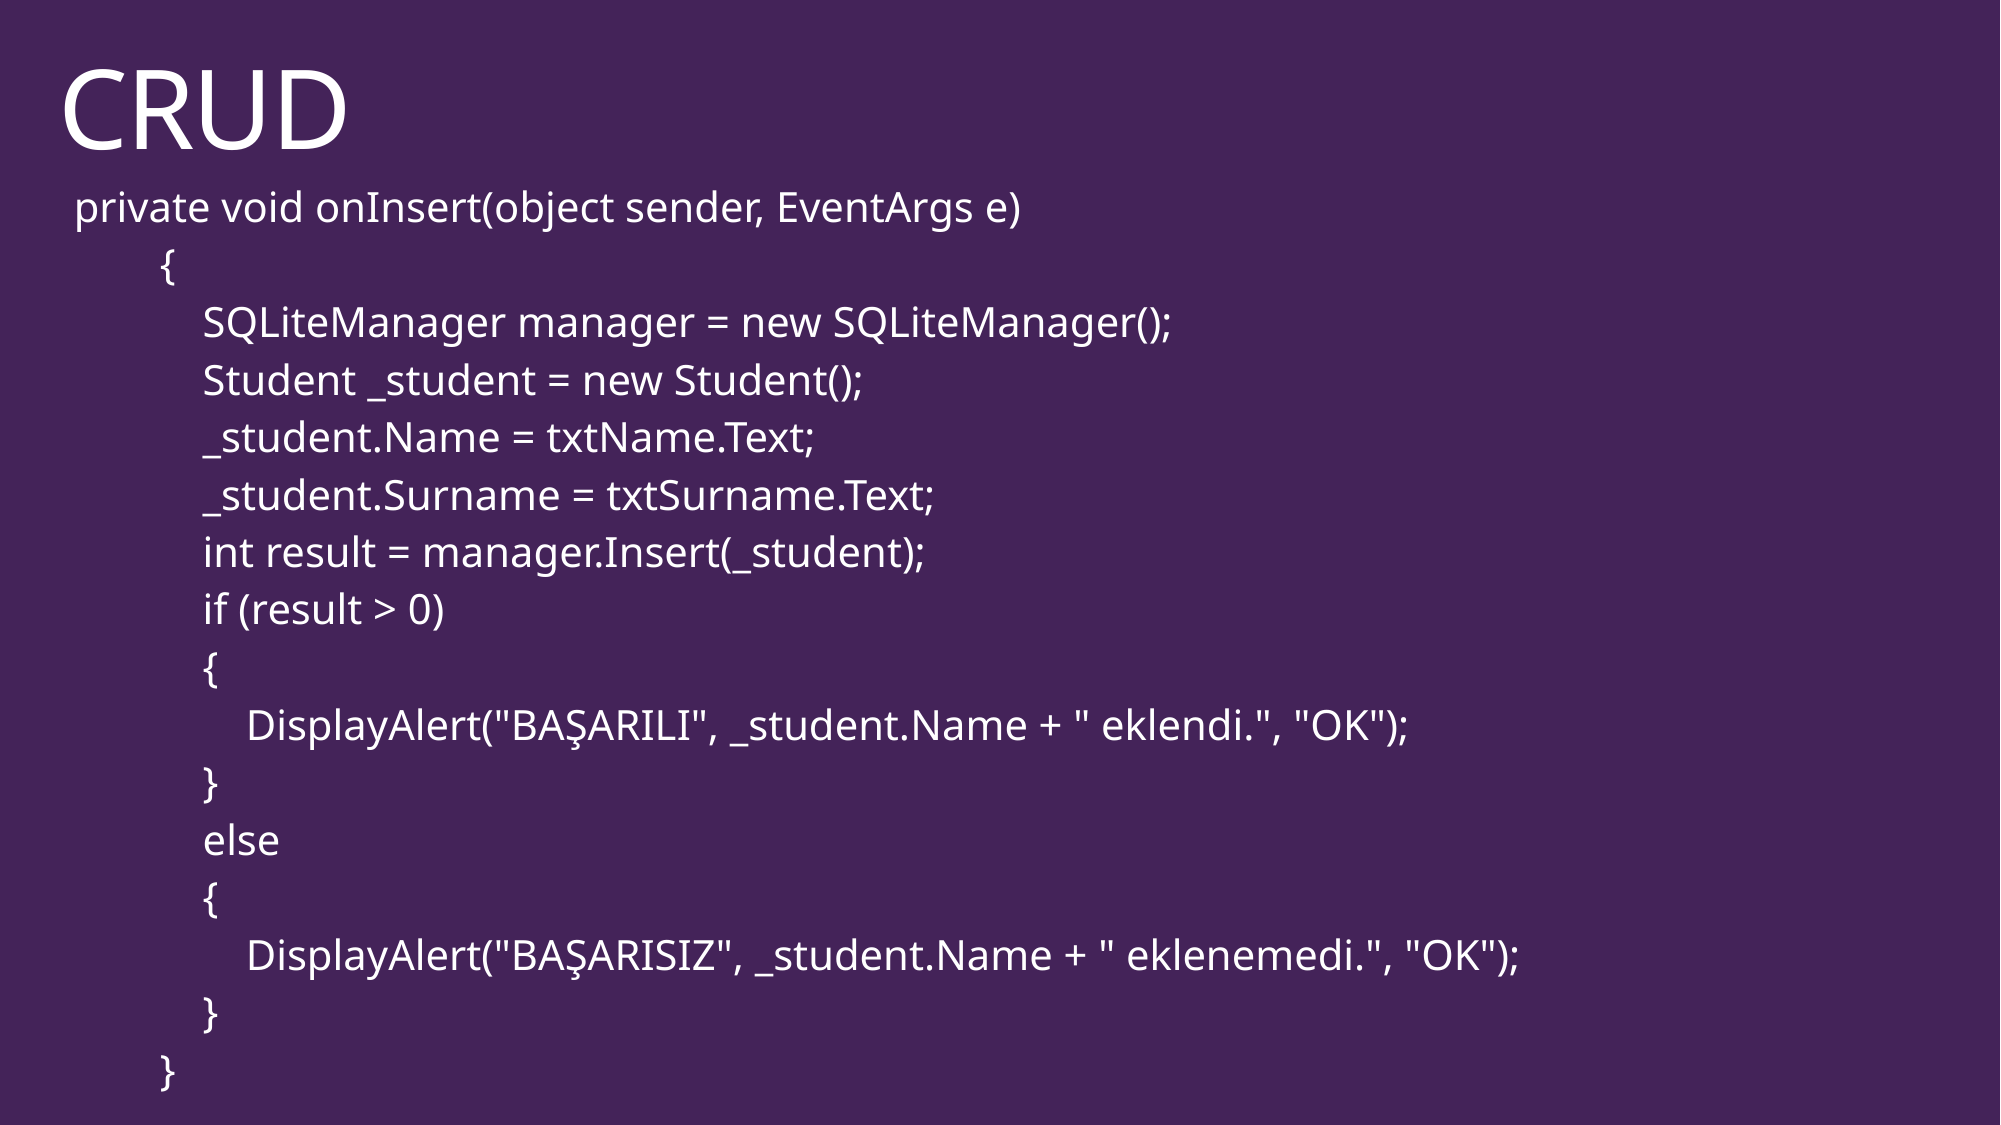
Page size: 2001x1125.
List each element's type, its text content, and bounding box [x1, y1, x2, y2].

text_box private void onInsert(object sender, EventArgs e) { SQLiteManager manager = new SQLiteManager(); Student _student = new Student(); _student.Name = txtName.Text; _student.Surname = txtSurname.Text; int result = manager.Insert(_student); if (result > 0) { DisplayAlert("BAŞARILI", _student.Name + " eklendi.", "OK"); } else { DisplayAlert("BAŞARISIZ", _student.Name + " eklenemedi.", "OK"); } } [43, 162, 1956, 1119]
text_box CRUD [44, 47, 1957, 196]
